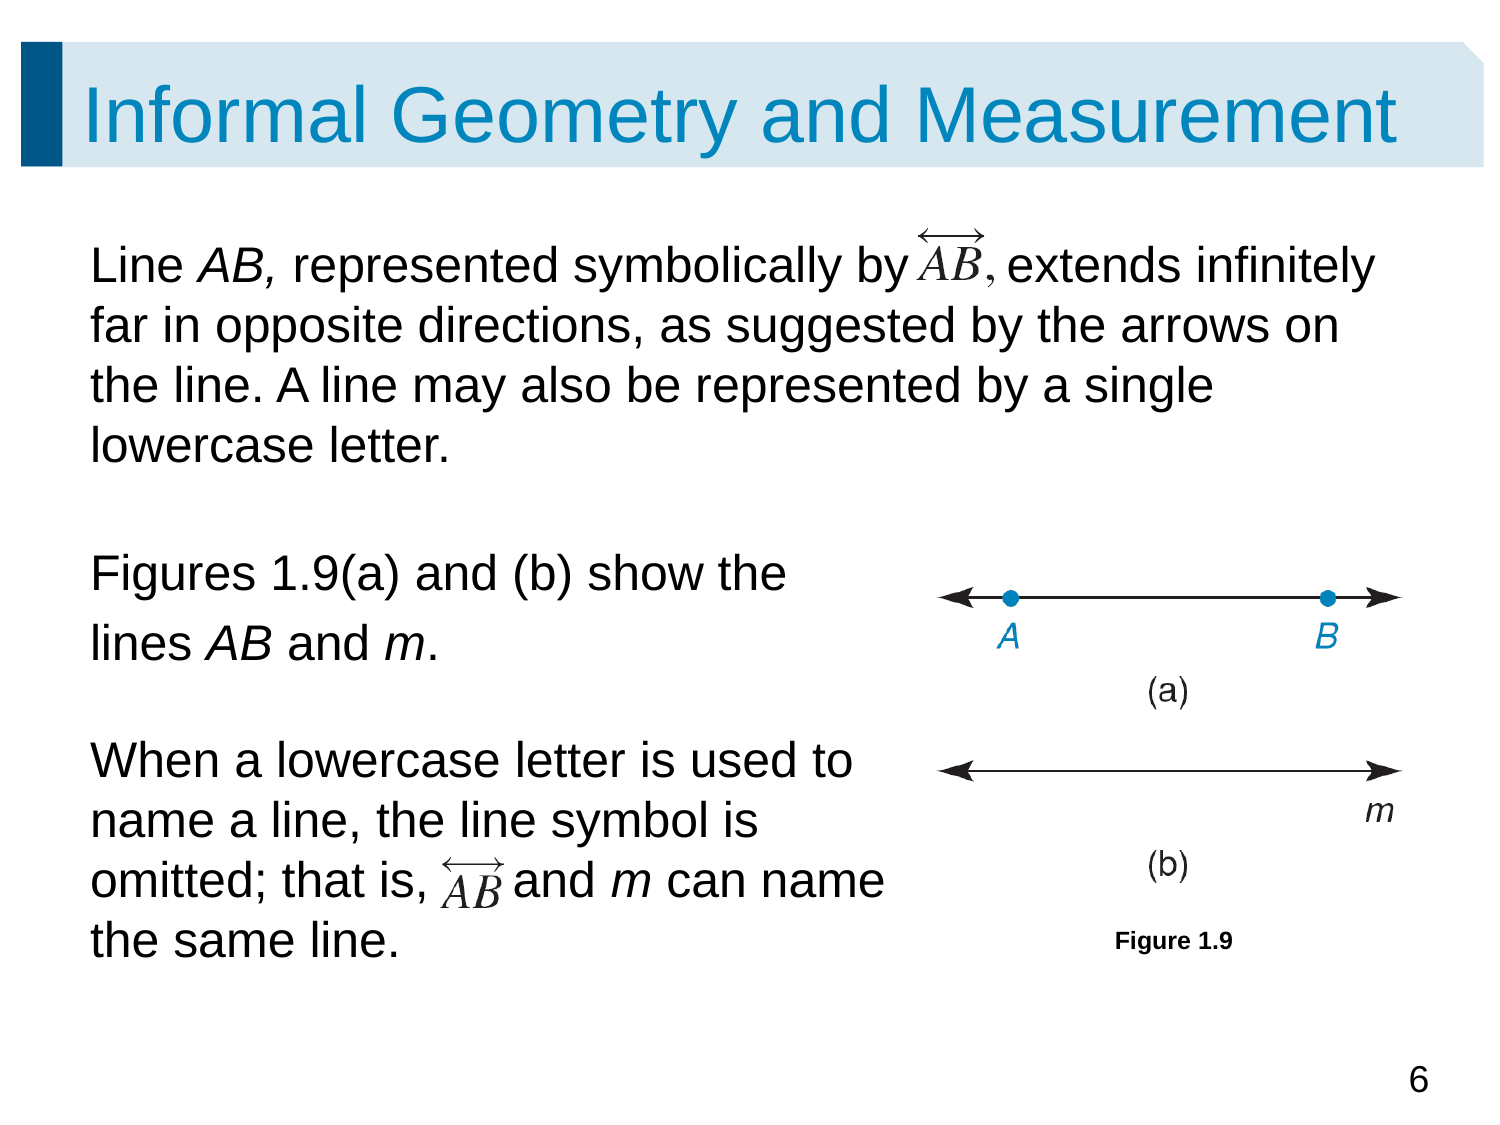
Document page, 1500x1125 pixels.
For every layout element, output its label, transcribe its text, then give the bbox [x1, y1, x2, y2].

picture [924, 567, 1418, 886]
title Informal Geometry and Measurement [67, 38, 1431, 184]
text_box Figure 1.9 [1100, 917, 1249, 963]
list Line AB, represented symbolically by extends infinitely far in opposite directions, as suggested by the arrows on the line. A line may also be represented by a single lowercase letter. Figures 1.9(a) and (b) show the lines AB and m. When a lowercase letter is used to name a line, the line symbol is omitted; that is, and m can name the same line. [74, 224, 1426, 1088]
picture [914, 227, 996, 290]
picture [431, 851, 509, 912]
